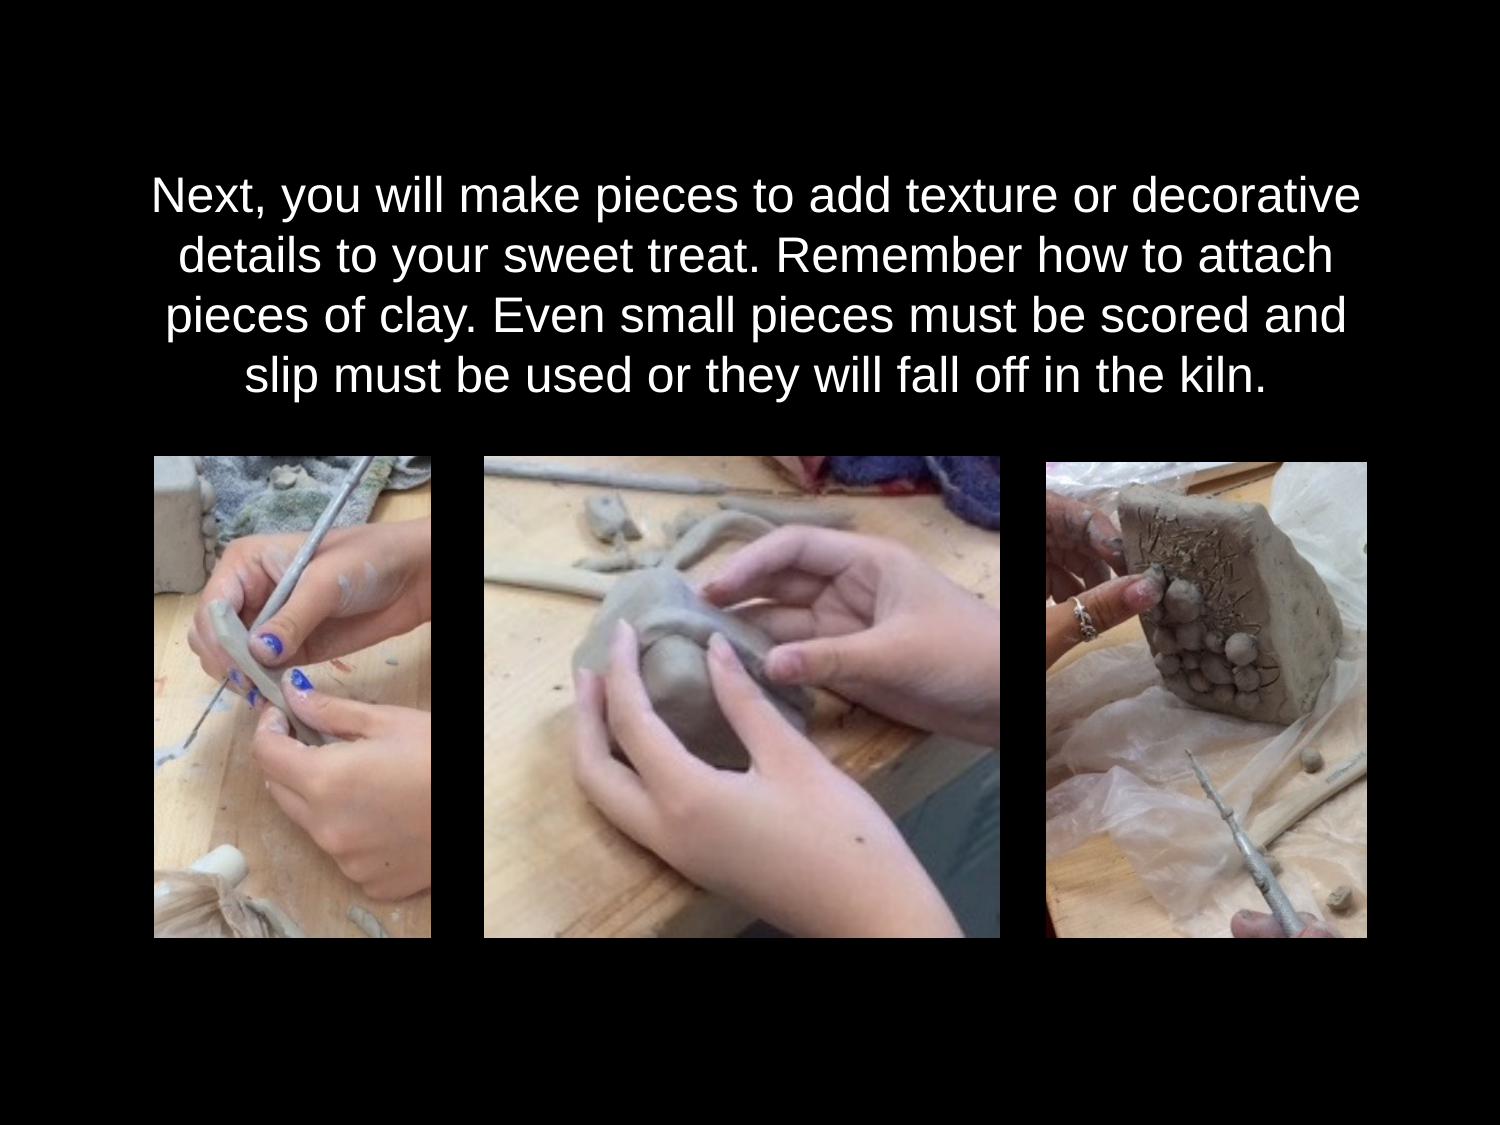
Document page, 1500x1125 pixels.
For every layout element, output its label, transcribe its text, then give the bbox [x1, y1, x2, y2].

picture [154, 456, 432, 939]
picture [484, 456, 1000, 939]
picture [1046, 462, 1367, 939]
list Next, you will make pieces to add texture or decorative details to your sweet treat. Remember how to attach pieces of clay. Even small pieces must be scored and slip must be used or they will fall off in the kiln. [107, 154, 1406, 445]
